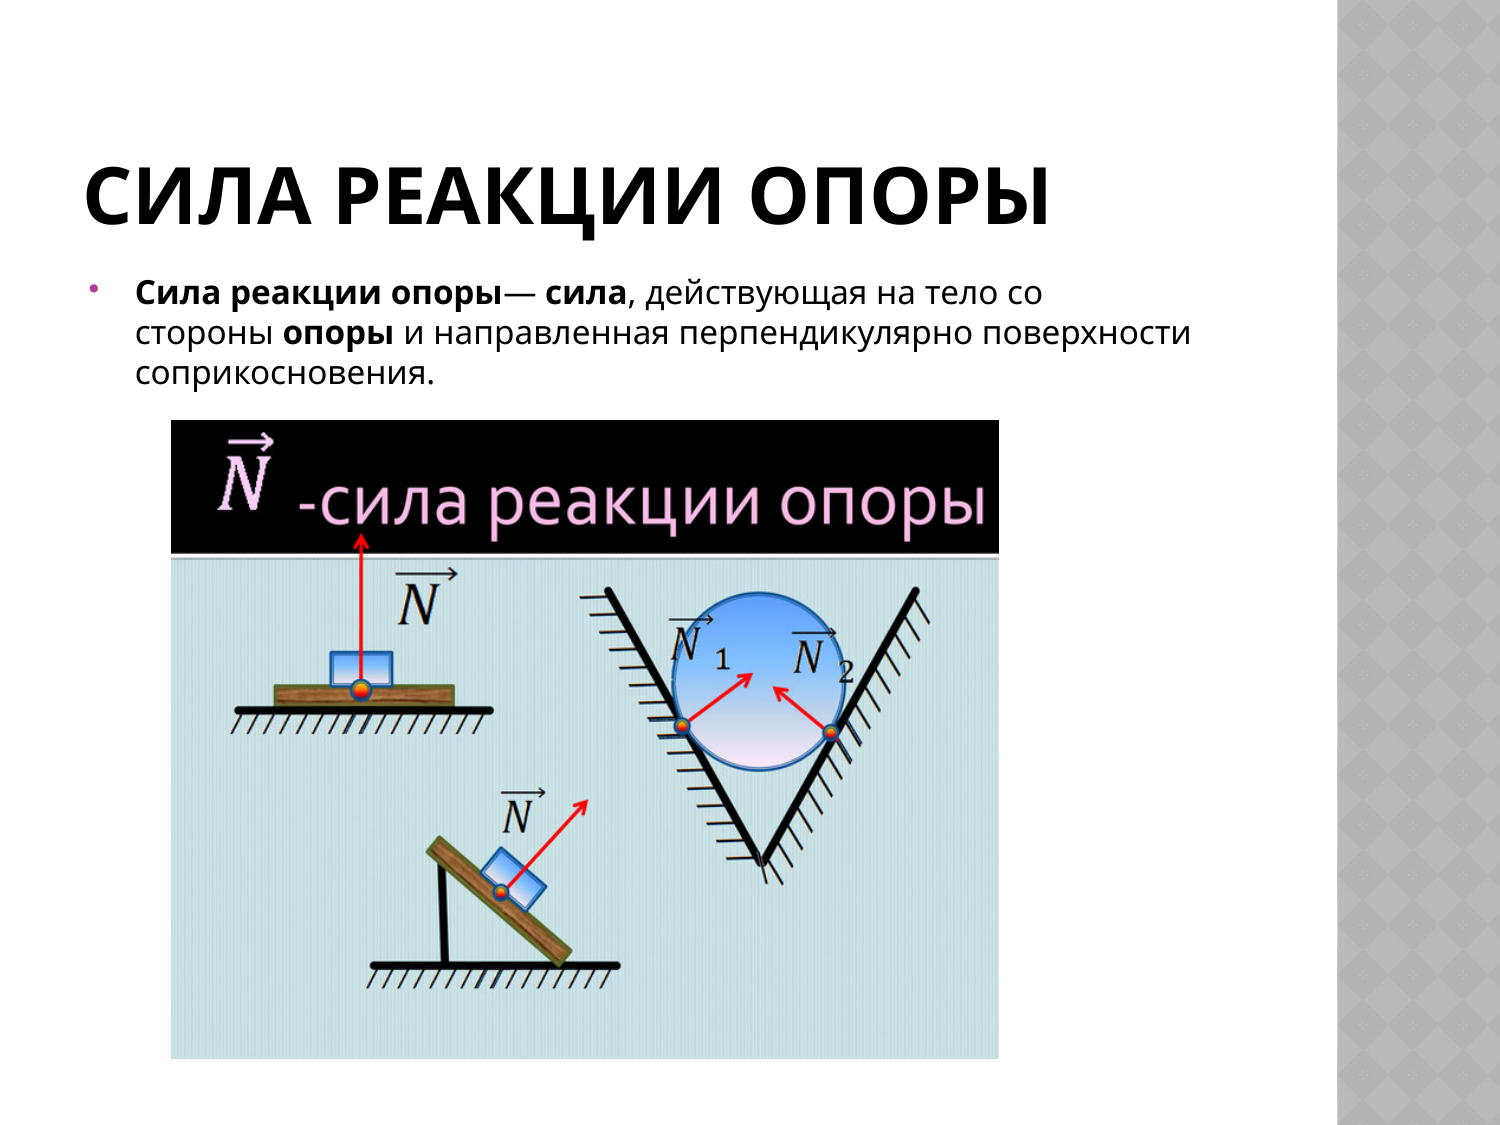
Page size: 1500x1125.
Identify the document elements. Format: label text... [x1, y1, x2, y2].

title Сила реакции опоры [75, 52, 1263, 240]
picture [170, 420, 999, 1060]
list Сила реакции опоры— сила, действующая на тело со стороны опоры и направленная перпендикулярно поверхности соприкосновения. [75, 264, 1263, 1059]
